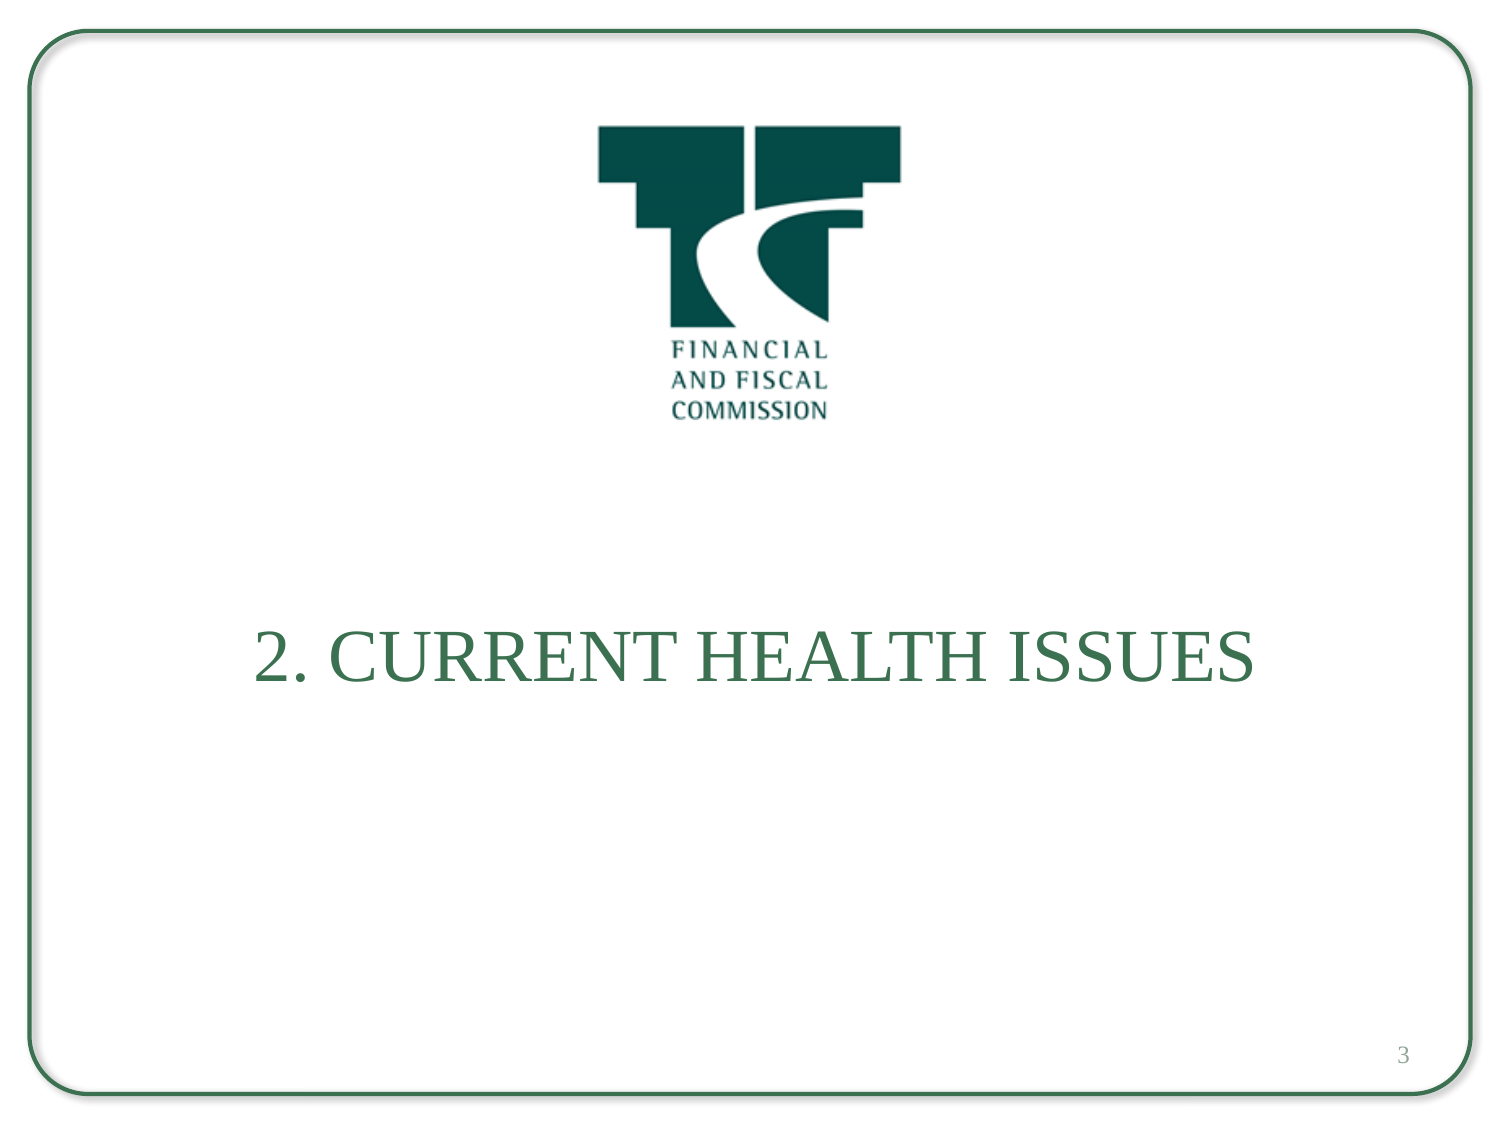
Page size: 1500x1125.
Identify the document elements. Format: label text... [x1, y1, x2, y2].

slide_number 3 [1074, 1023, 1425, 1084]
picture [572, 95, 928, 451]
list 2. Current Health issues [118, 515, 1394, 705]
